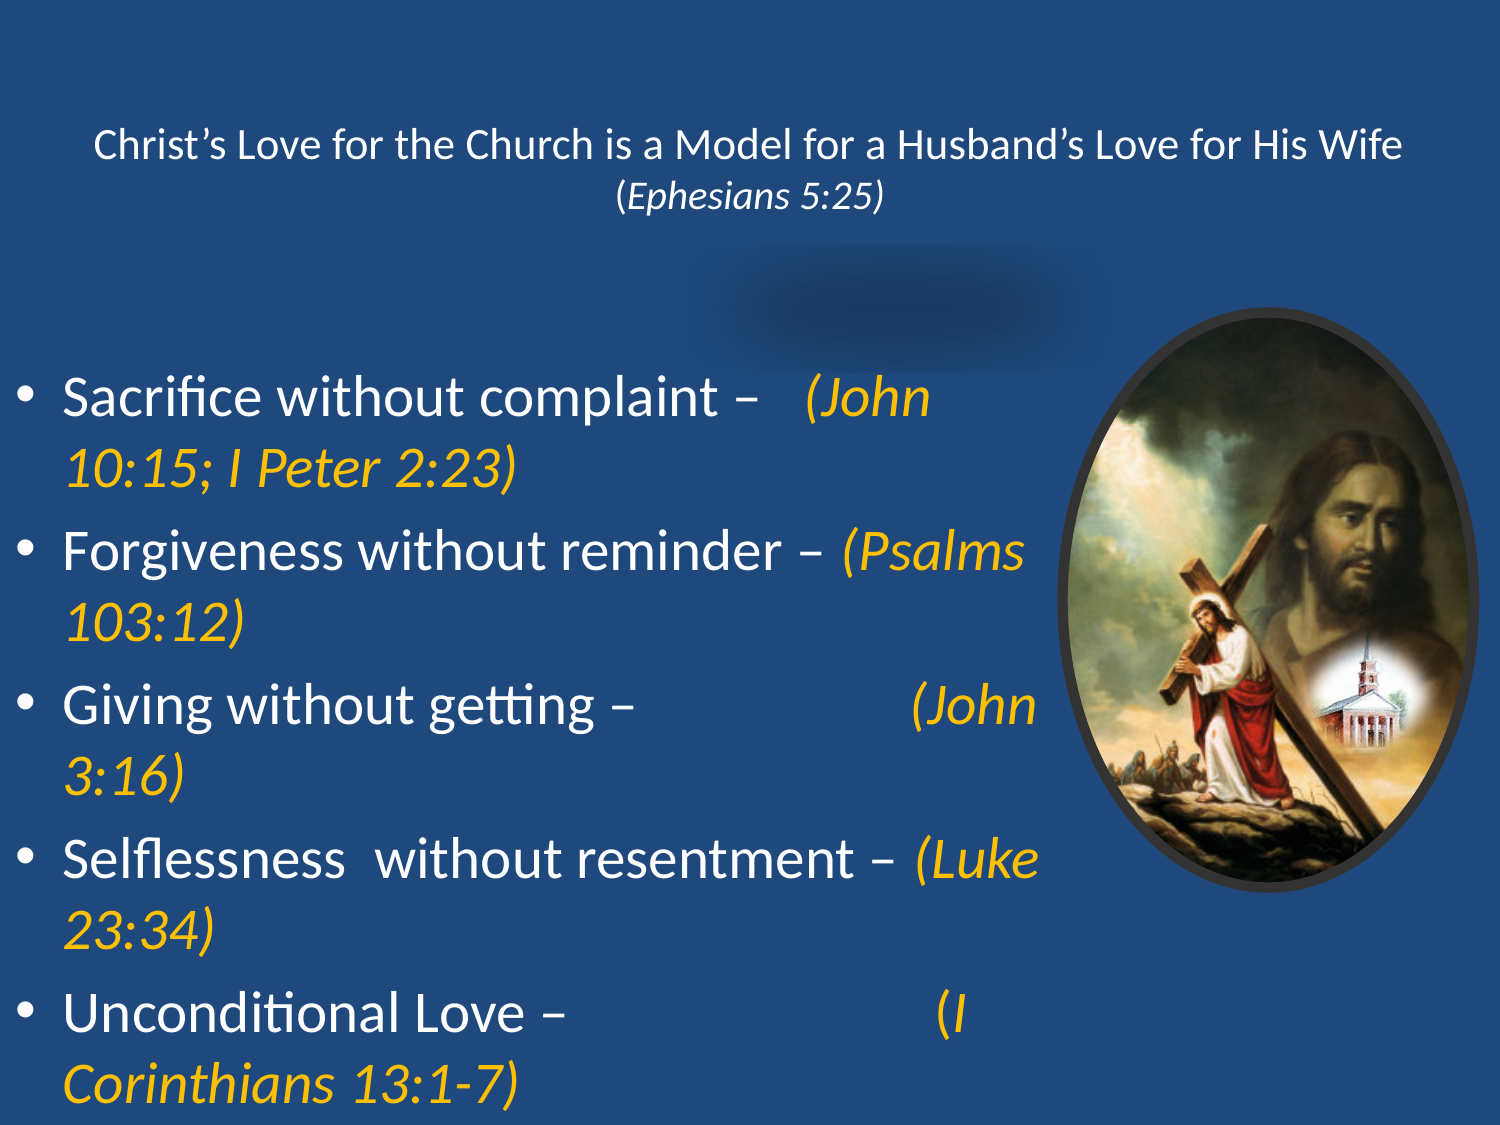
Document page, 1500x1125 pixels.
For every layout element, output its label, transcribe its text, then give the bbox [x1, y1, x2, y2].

list Sacrifice without complaint – (John 10:15; I Peter 2:23) Forgiveness without reminder – (Psalms 103:12) Giving without getting – (John 3:16) Selflessness without resentment – (Luke 23:34) Unconditional Love – (I Corinthians 13:1-7) [0, 350, 1075, 1125]
title Christ’s Love for the Church is a Model for a Husband’s Love for His Wife (Ephesians 5:25) [75, 99, 1425, 233]
picture [1062, 312, 1475, 888]
